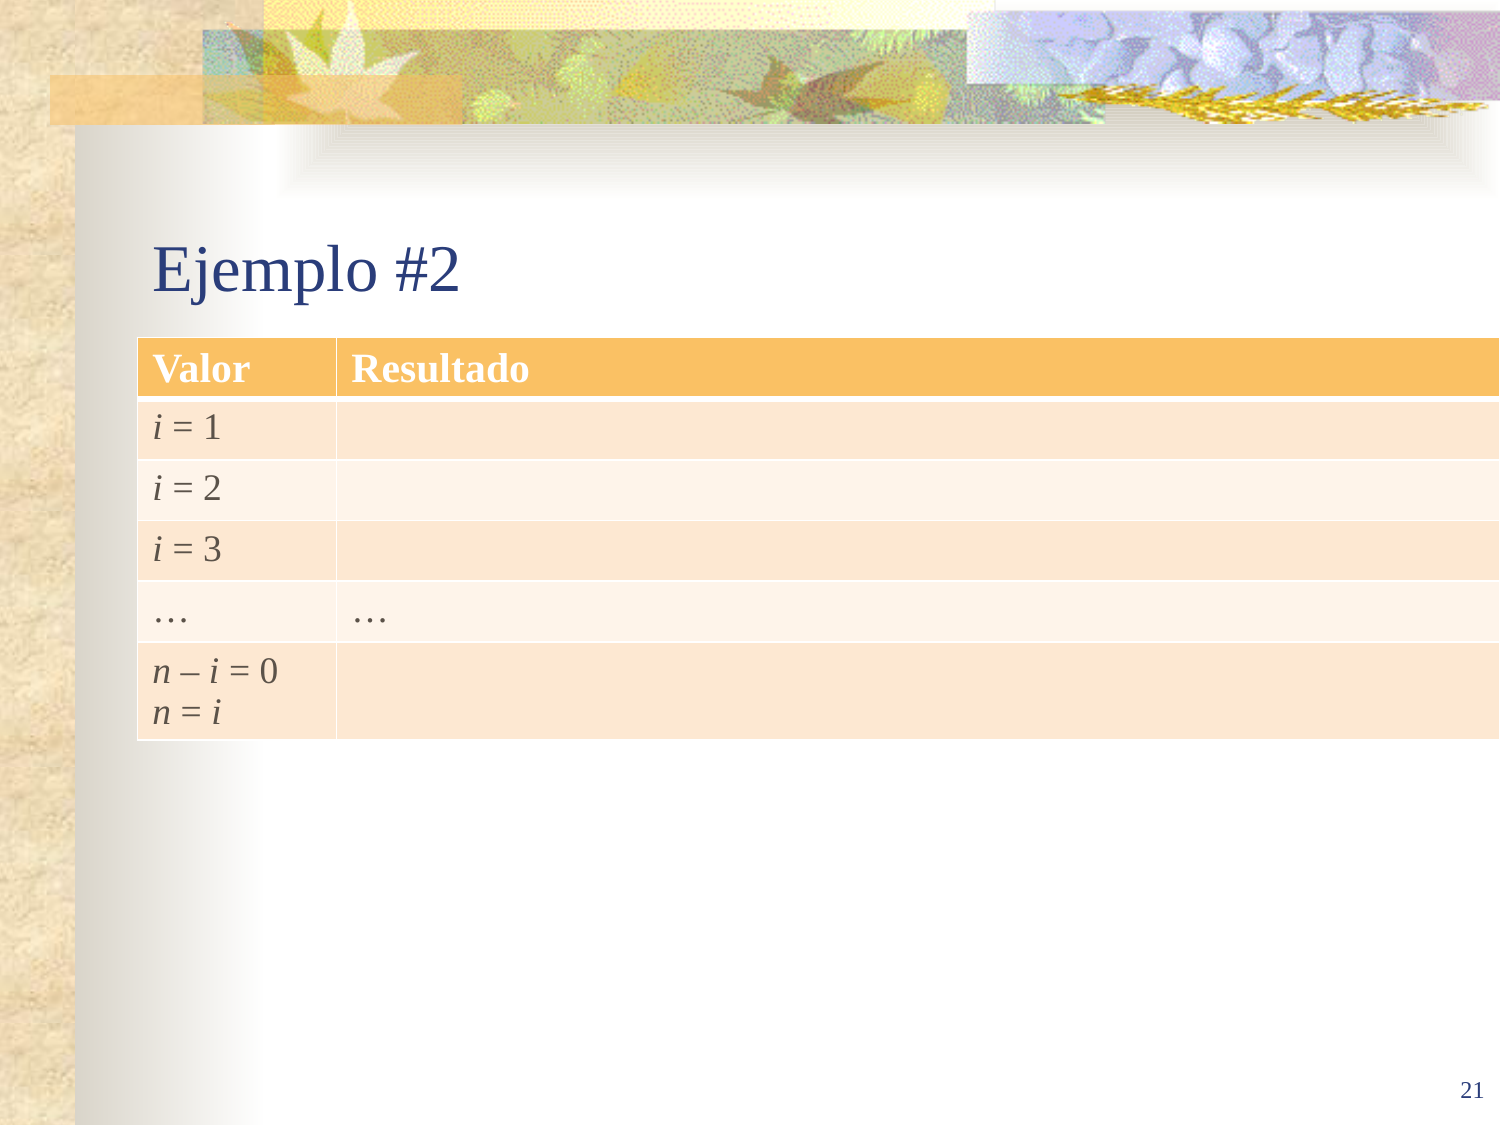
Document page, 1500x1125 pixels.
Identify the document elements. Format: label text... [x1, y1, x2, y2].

title Ejemplo #2 [137, 87, 1500, 313]
picture [0, 0, 1500, 1125]
slide_number 21 [1349, 1051, 1500, 1125]
